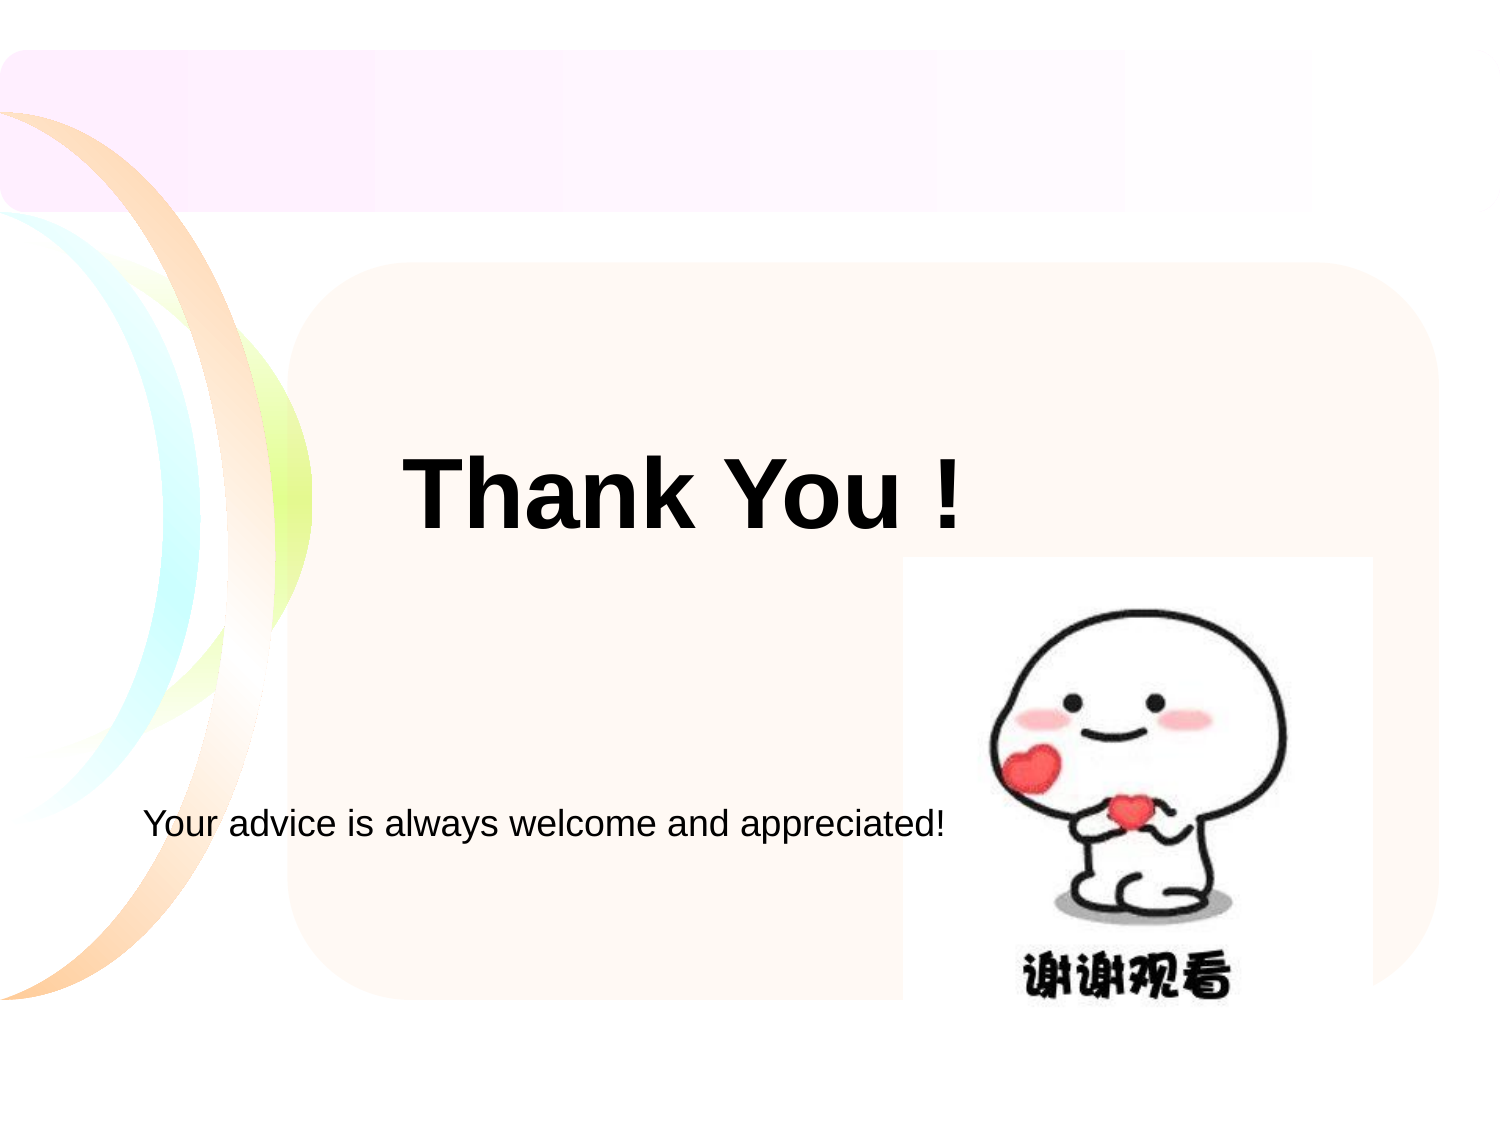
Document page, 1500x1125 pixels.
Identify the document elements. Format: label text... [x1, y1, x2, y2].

picture [903, 557, 1373, 1026]
text_box Thank You ! [387, 420, 980, 556]
text_box Your advice is always welcome and appreciated! [127, 791, 903, 852]
